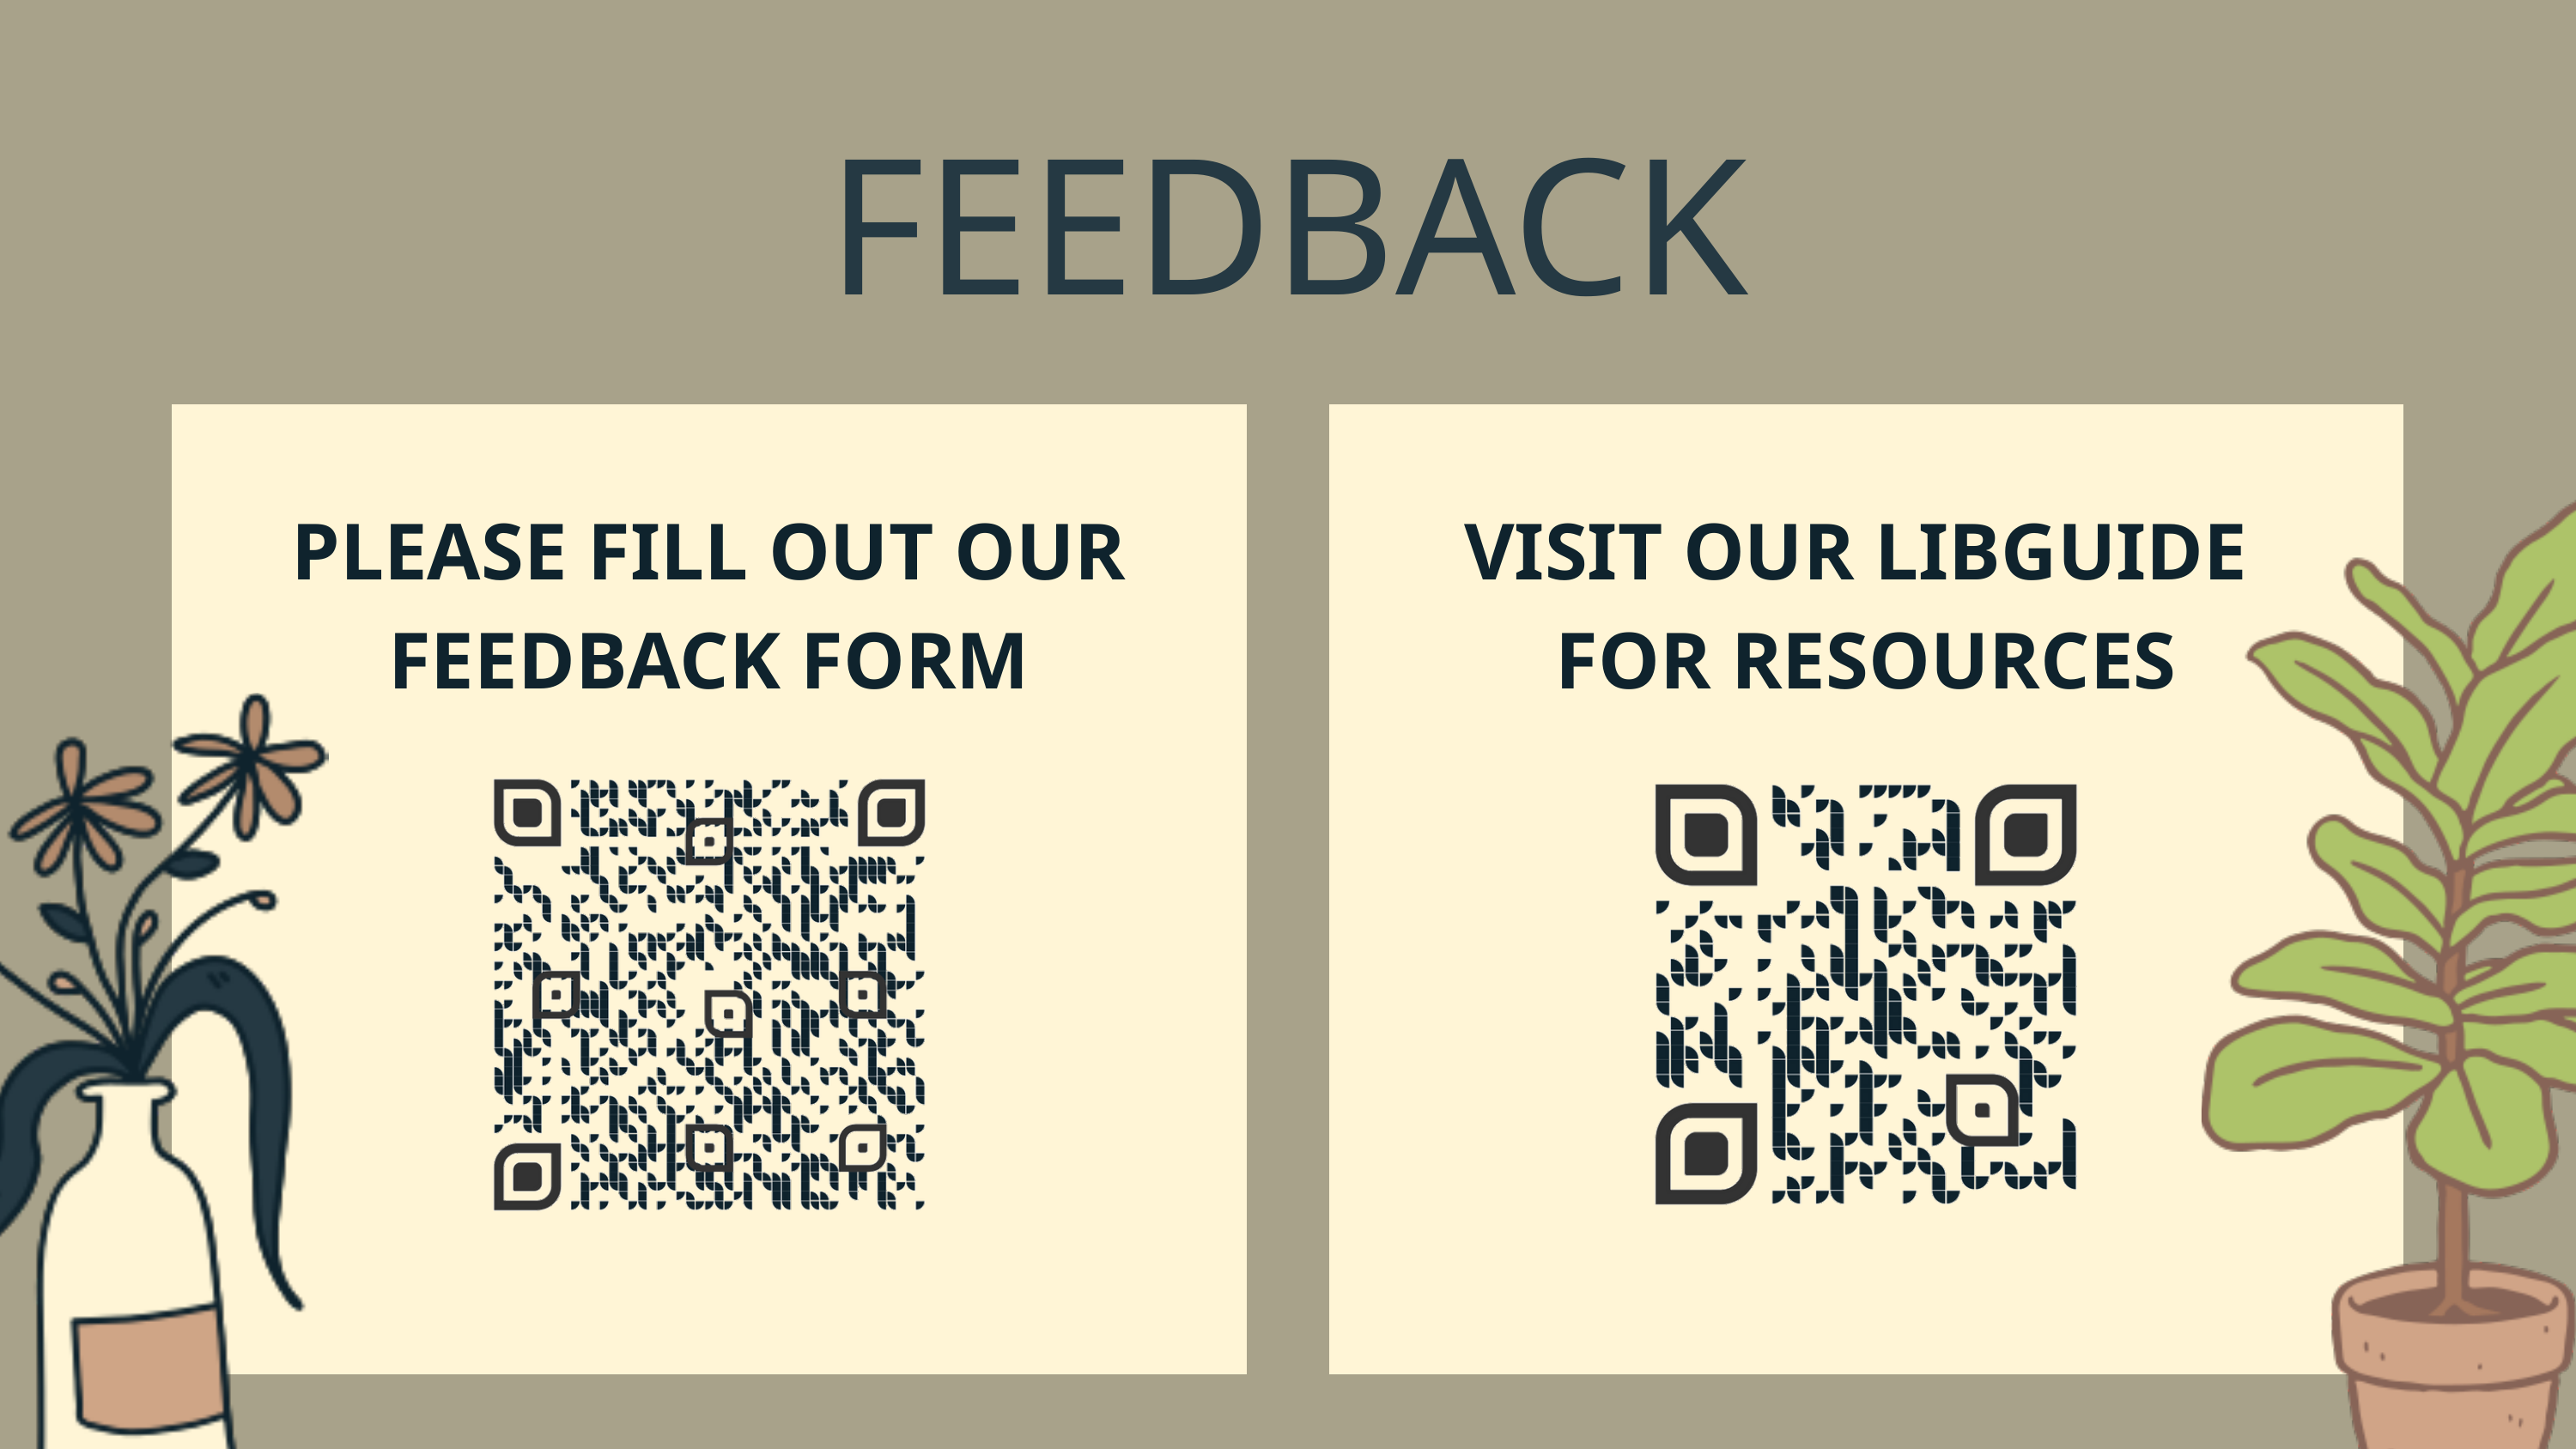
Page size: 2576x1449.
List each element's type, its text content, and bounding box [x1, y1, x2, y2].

text_box FEEDBACK [172, 172, 2404, 333]
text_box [171, 403, 1247, 1375]
text_box [2201, 497, 2576, 1449]
text_box [0, 693, 329, 1449]
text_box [1328, 403, 2404, 1375]
